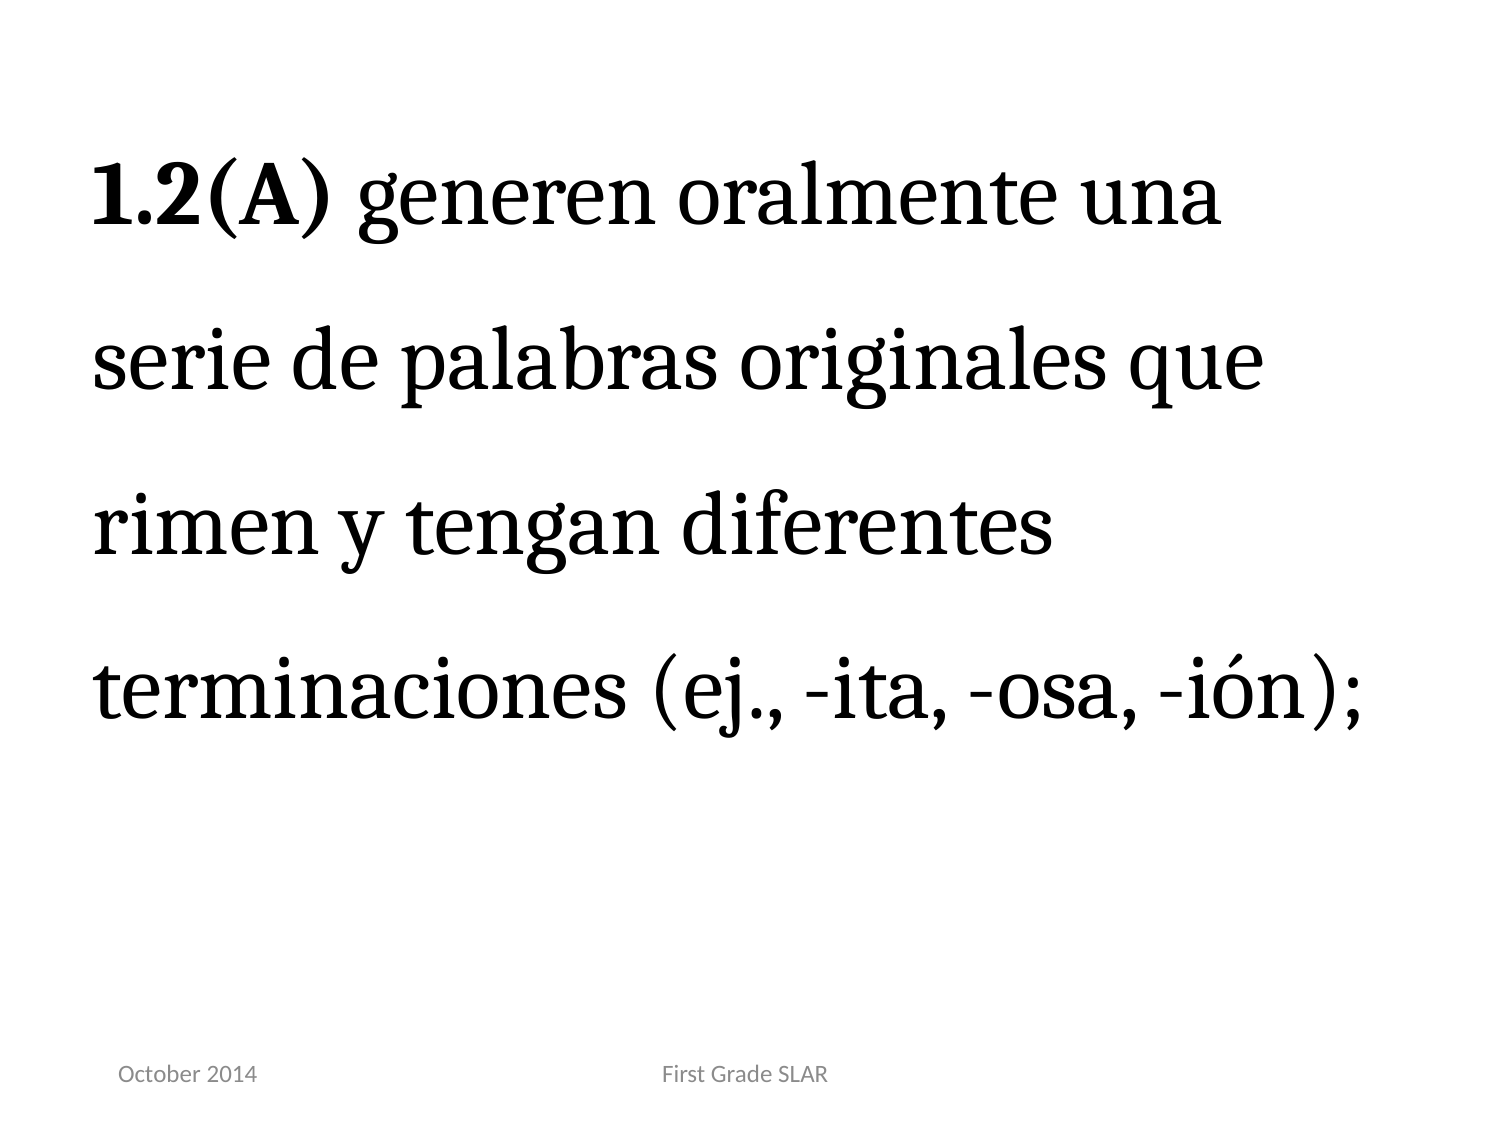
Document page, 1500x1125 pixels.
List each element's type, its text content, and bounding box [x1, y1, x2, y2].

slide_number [103, 1042, 441, 1103]
footer First Grade SLAR [492, 1042, 999, 1103]
subtitle 1.2(A) generen oralmente una serie de palabras originales que rimen y tengan diferentes terminaciones (ej., -ita, -osa, -ión); [78, 70, 1429, 1014]
